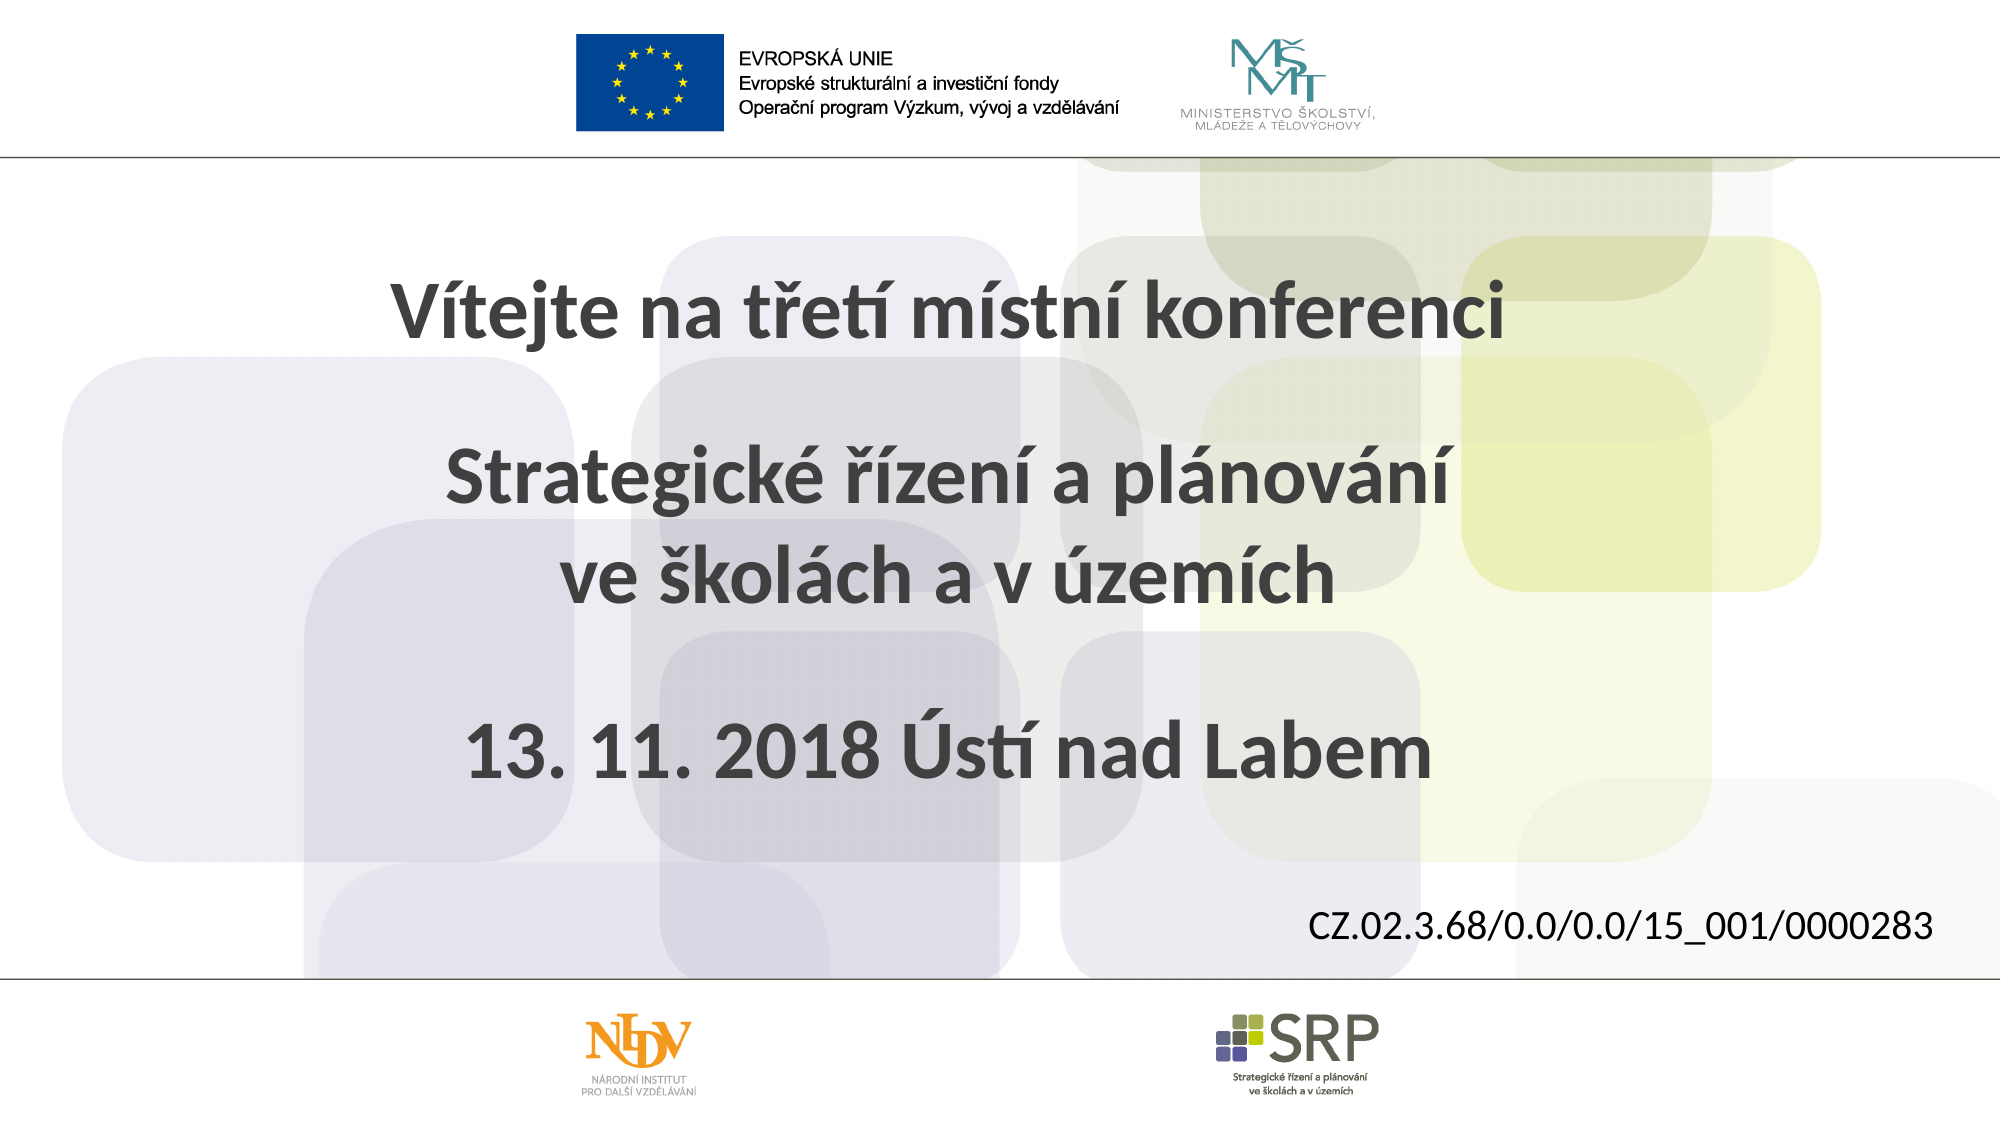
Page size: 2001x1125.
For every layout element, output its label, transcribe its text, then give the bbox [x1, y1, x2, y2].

picture [0, 0, 2001, 1125]
text_box 13. 11. 2018 Ústí nad Labem [447, 687, 1450, 803]
text_box Strategické řízení a plánování ve školách a v územích [159, 412, 1739, 628]
text_box Vítejte na třetí místní konferenci [321, 248, 1576, 363]
subtitle CZ.02.3.68/0.0/0.0/15_001/0000283 [920, 889, 2000, 968]
